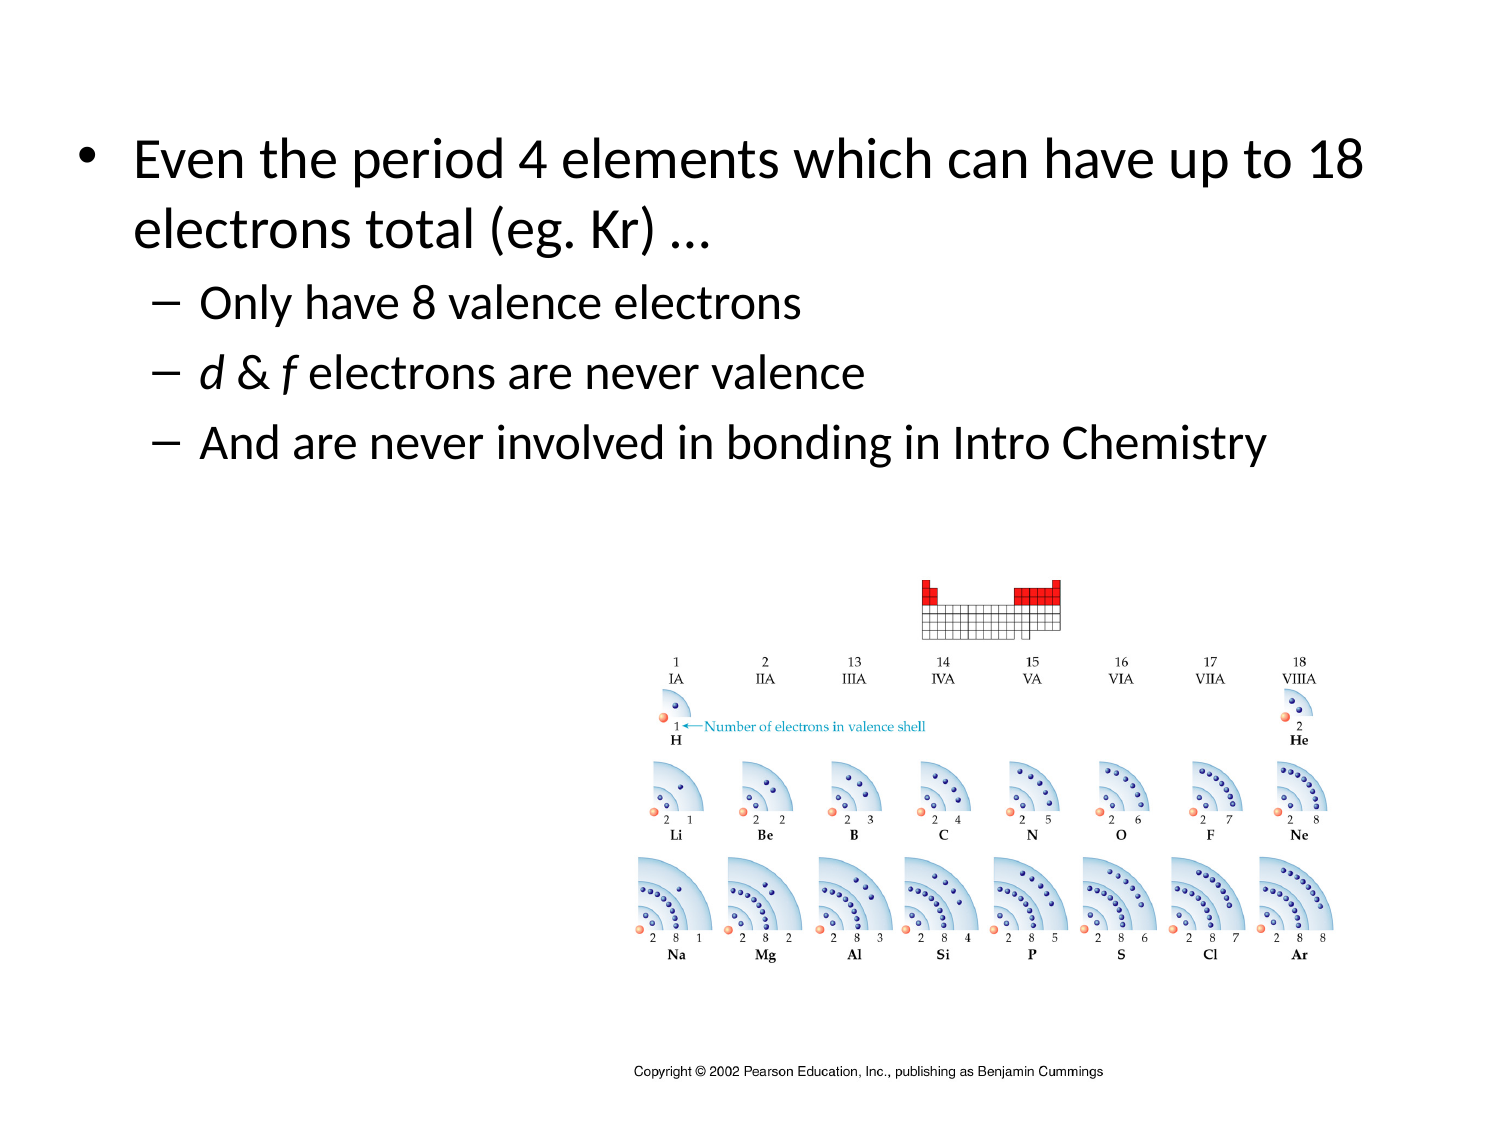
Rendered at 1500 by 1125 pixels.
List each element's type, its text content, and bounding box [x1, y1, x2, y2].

picture [621, 541, 1348, 1087]
list Even the period 4 elements which can have up to 18 electrons total (eg. Kr) … Only have 8 valence electrons d & f electrons are never valence And are never involved in bonding in Intro Chemistry [62, 112, 1413, 1041]
